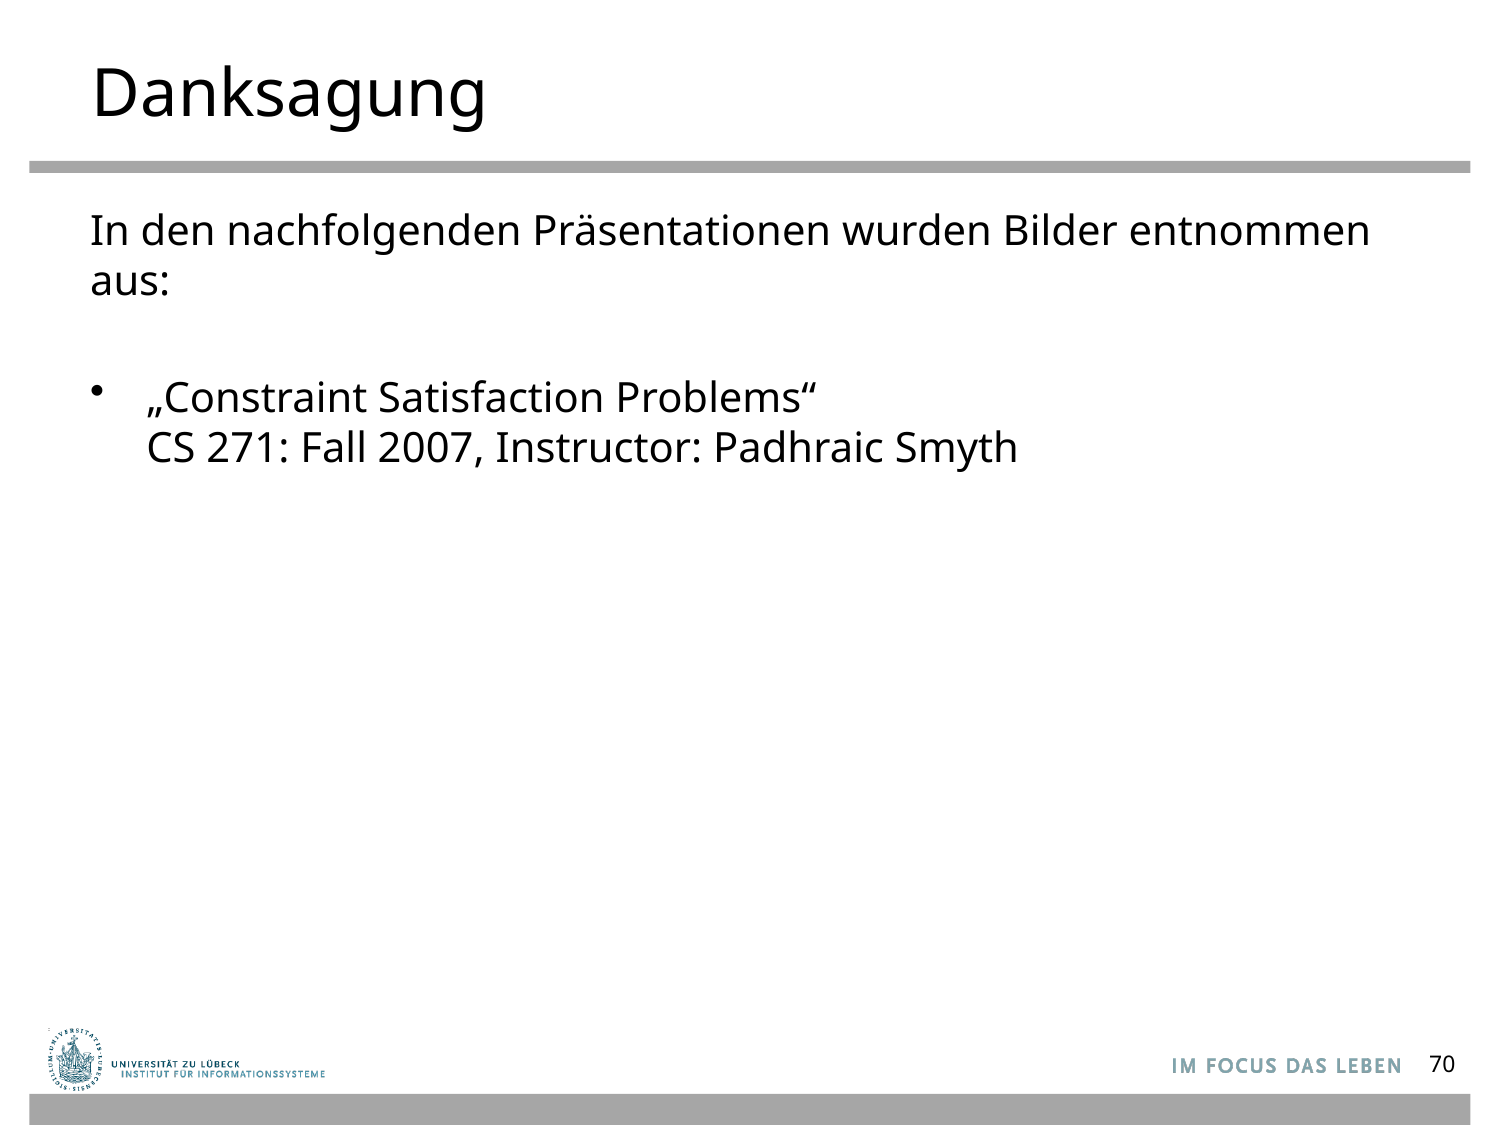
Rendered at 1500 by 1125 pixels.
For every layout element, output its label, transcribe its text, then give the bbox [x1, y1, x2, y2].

slide_number 70 [1305, 1050, 1471, 1083]
picture [1173, 1058, 1305, 1073]
title Danksagung [76, 42, 1427, 126]
list In den nachfolgenden Präsentationen wurden Bilder entnommen aus: „Constraint Satisfaction Problems“ CS 271: Fall 2007, Instructor: Padhraic Smyth [75, 196, 1425, 1012]
